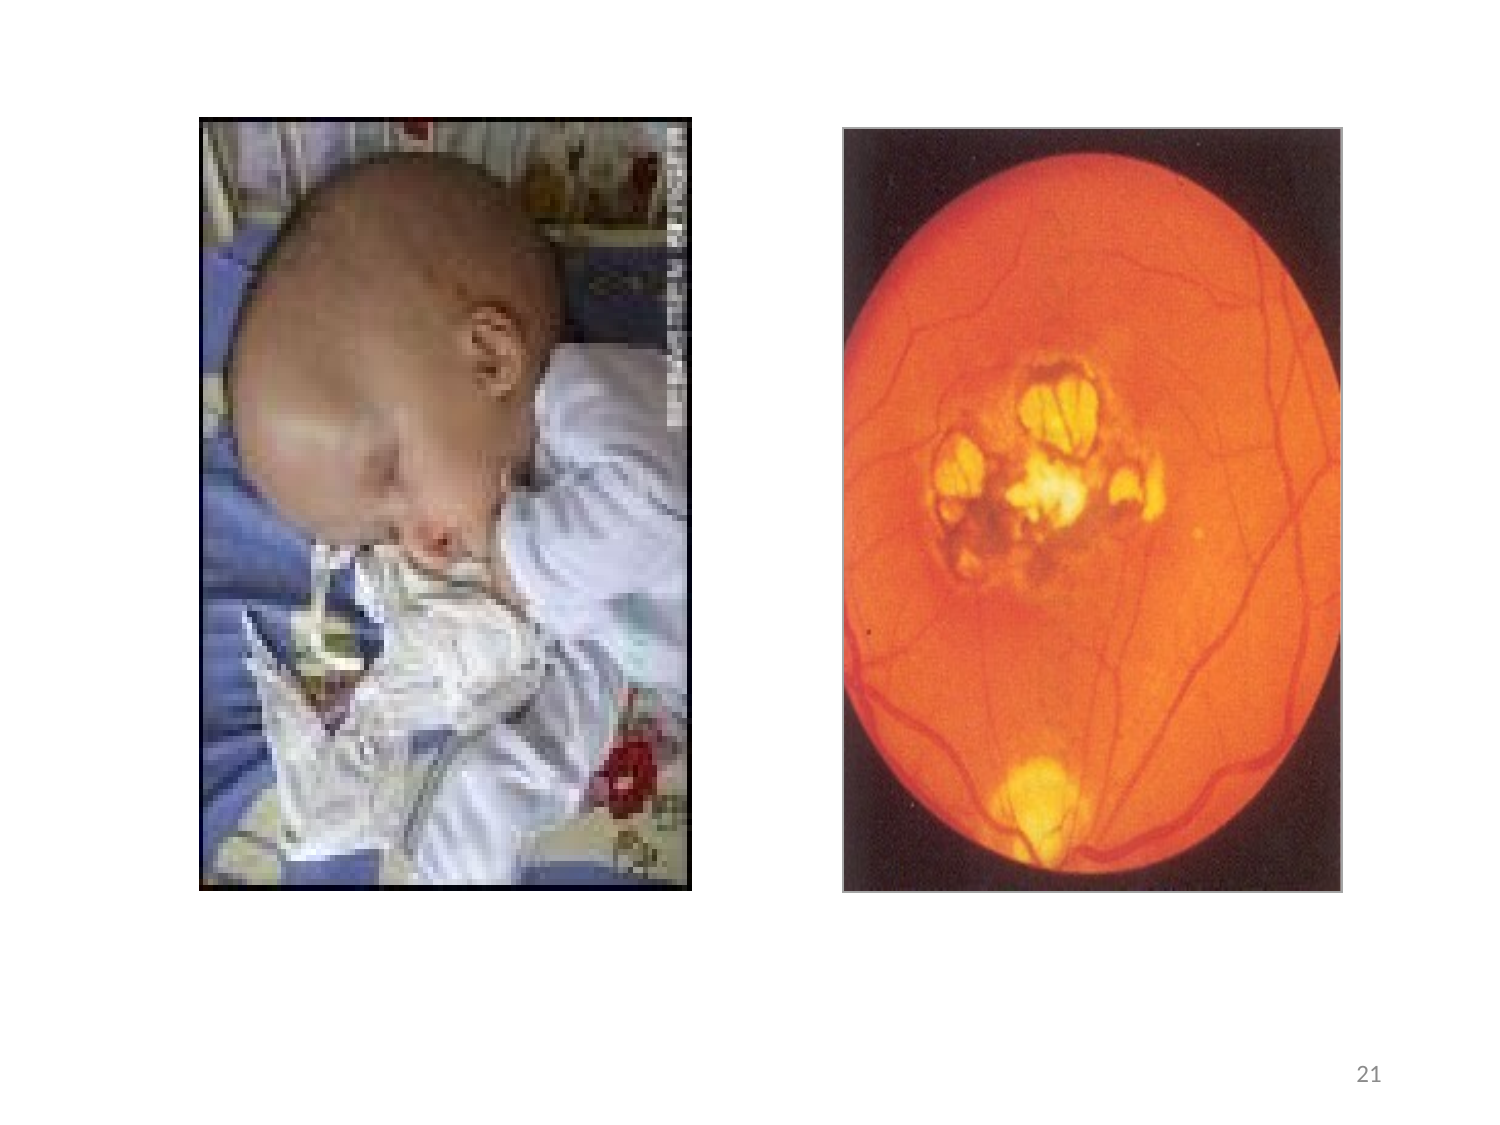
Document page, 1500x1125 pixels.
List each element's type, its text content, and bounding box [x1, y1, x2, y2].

picture [843, 128, 1341, 891]
picture [199, 117, 692, 891]
slide_number 21 [1059, 1042, 1397, 1103]
